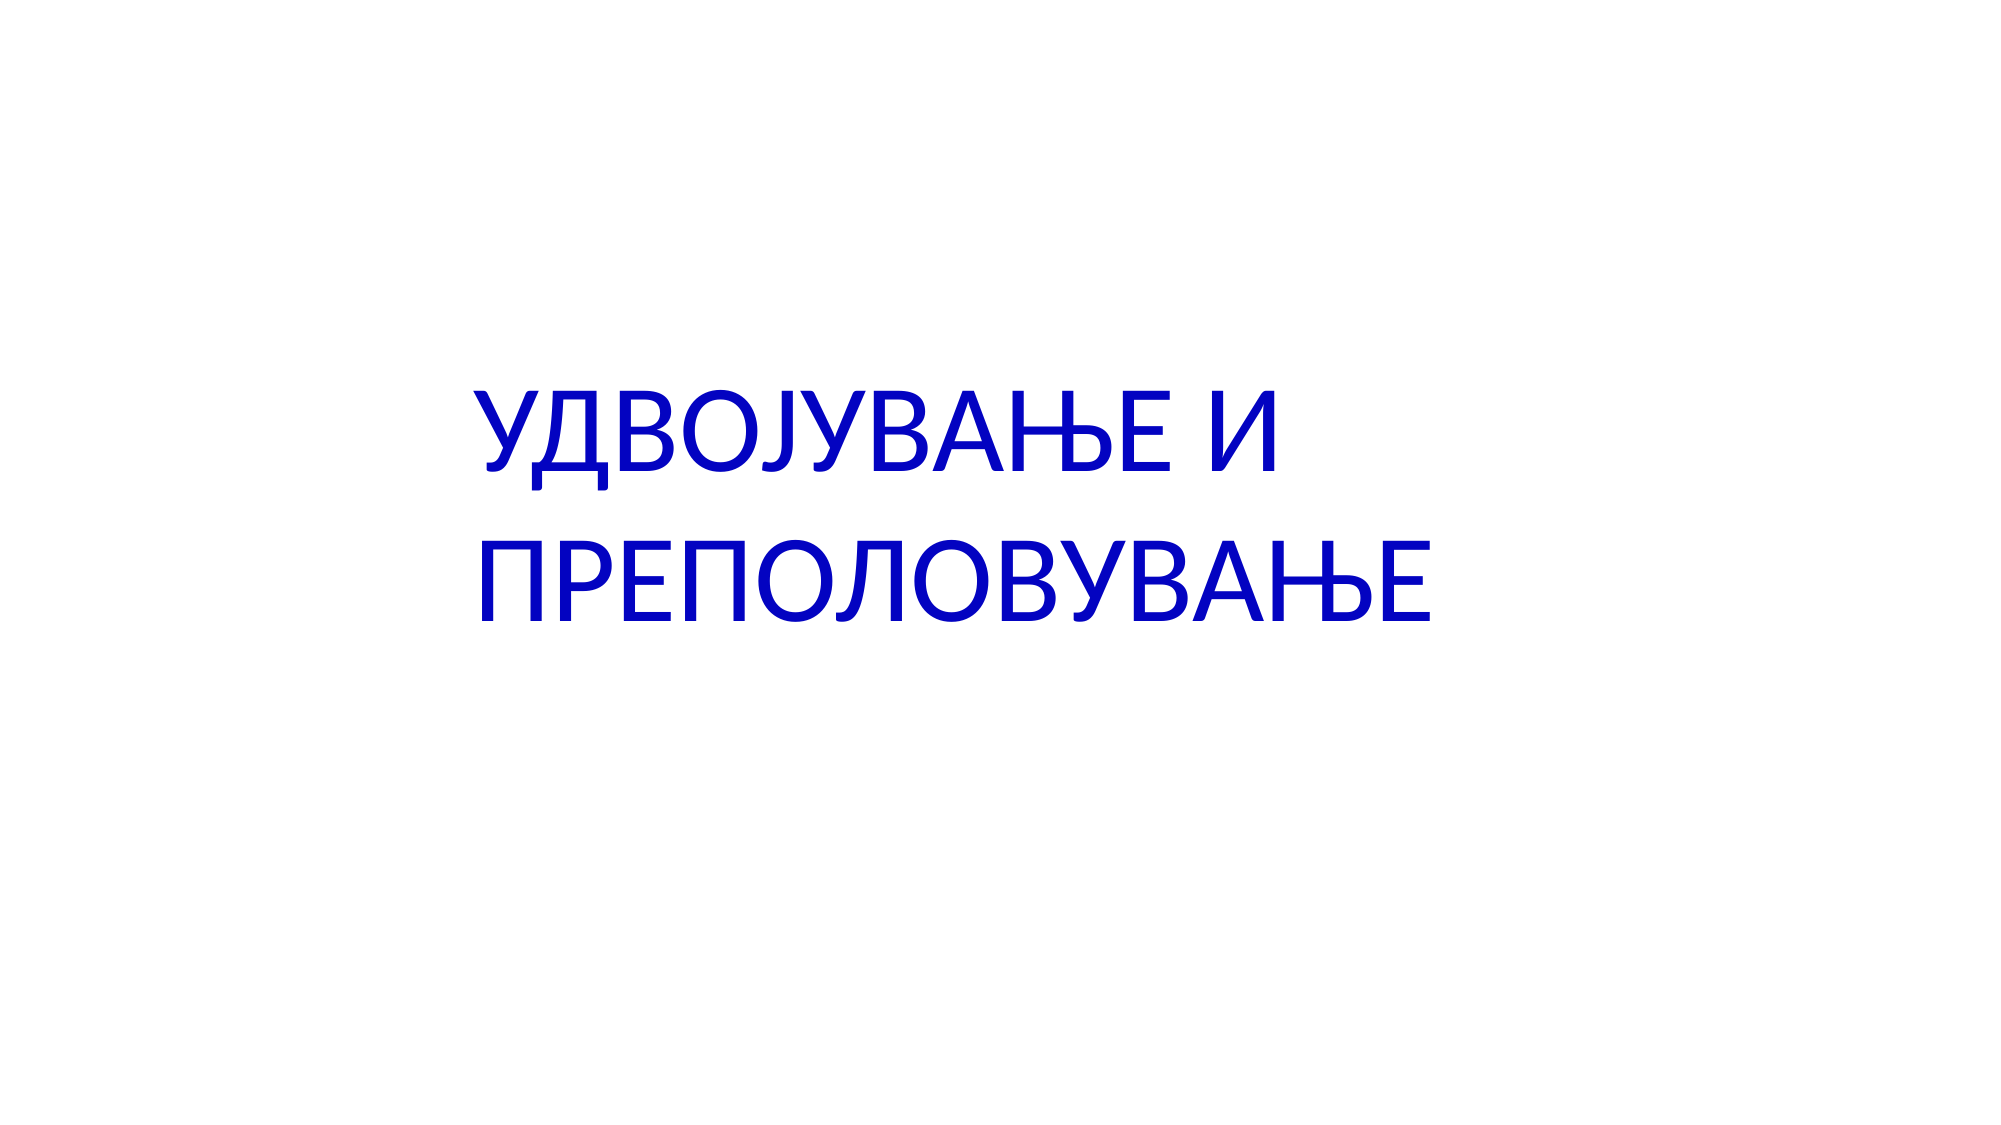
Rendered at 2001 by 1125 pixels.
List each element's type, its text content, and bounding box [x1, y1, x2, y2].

text_box УДВОЈУВАЊЕ И ПРЕПОЛОВУВАЊЕ [458, 338, 1451, 699]
